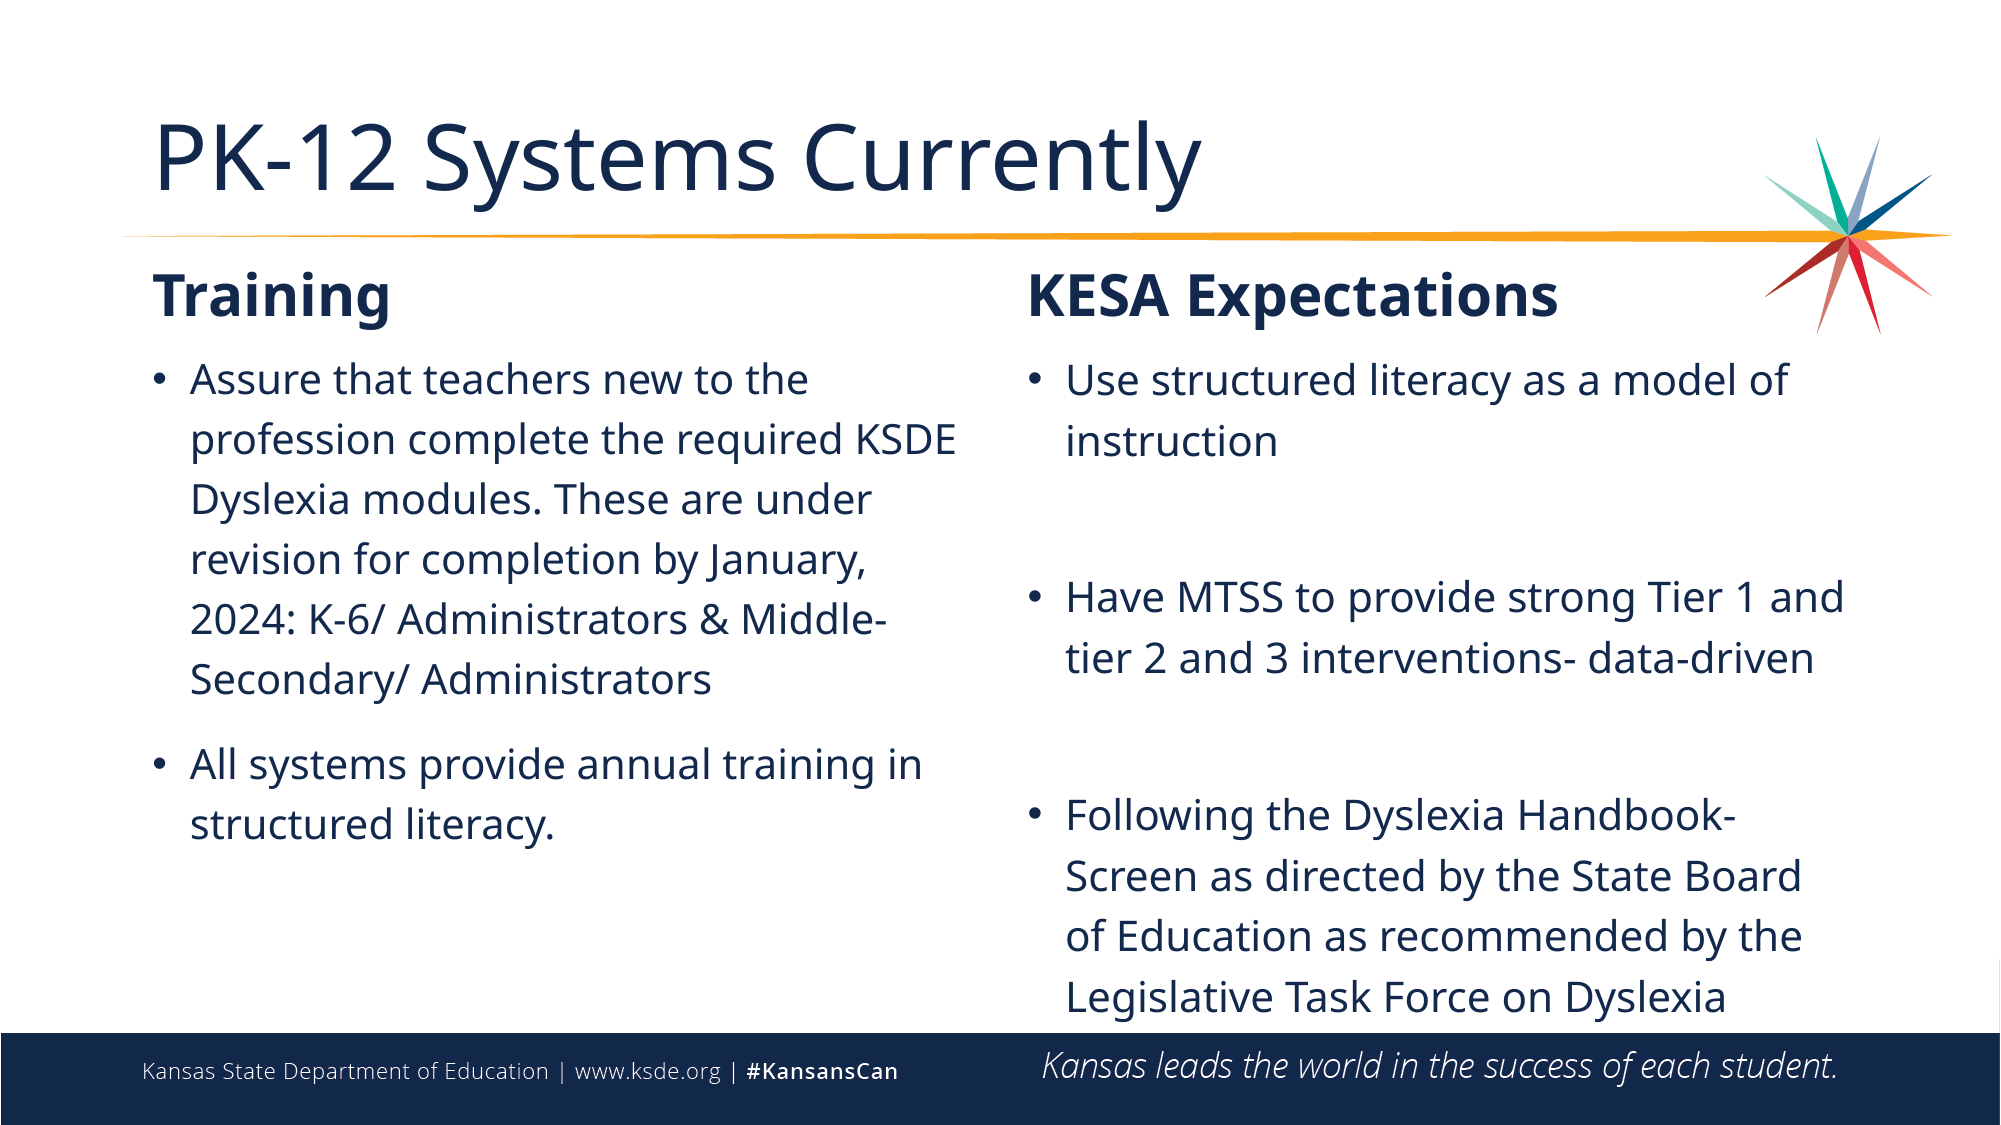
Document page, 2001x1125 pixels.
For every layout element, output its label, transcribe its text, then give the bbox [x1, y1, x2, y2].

list Assure that teachers new to the profession complete the required KSDE Dyslexia modules. These are under revision for completion by January, 2024: K-6/ Administrators & Middle-Secondary/ Administrators All systems provide annual training in structured literacy. [137, 335, 984, 1066]
picture [0, 0, 2000, 1125]
list Use structured literacy as a model of instruction Have MTSS to provide strong Tier 1 and tier 2 and 3 interventions- data-driven Following the Dyslexia Handbook- Screen as directed by the State Board of Education as recommended by the Legislative Task Force on Dyslexia [1012, 335, 1863, 1040]
list Training [137, 248, 984, 335]
list KESA Expectations [1011, 248, 1863, 336]
title PK-12 Systems Currently [137, 59, 1863, 249]
